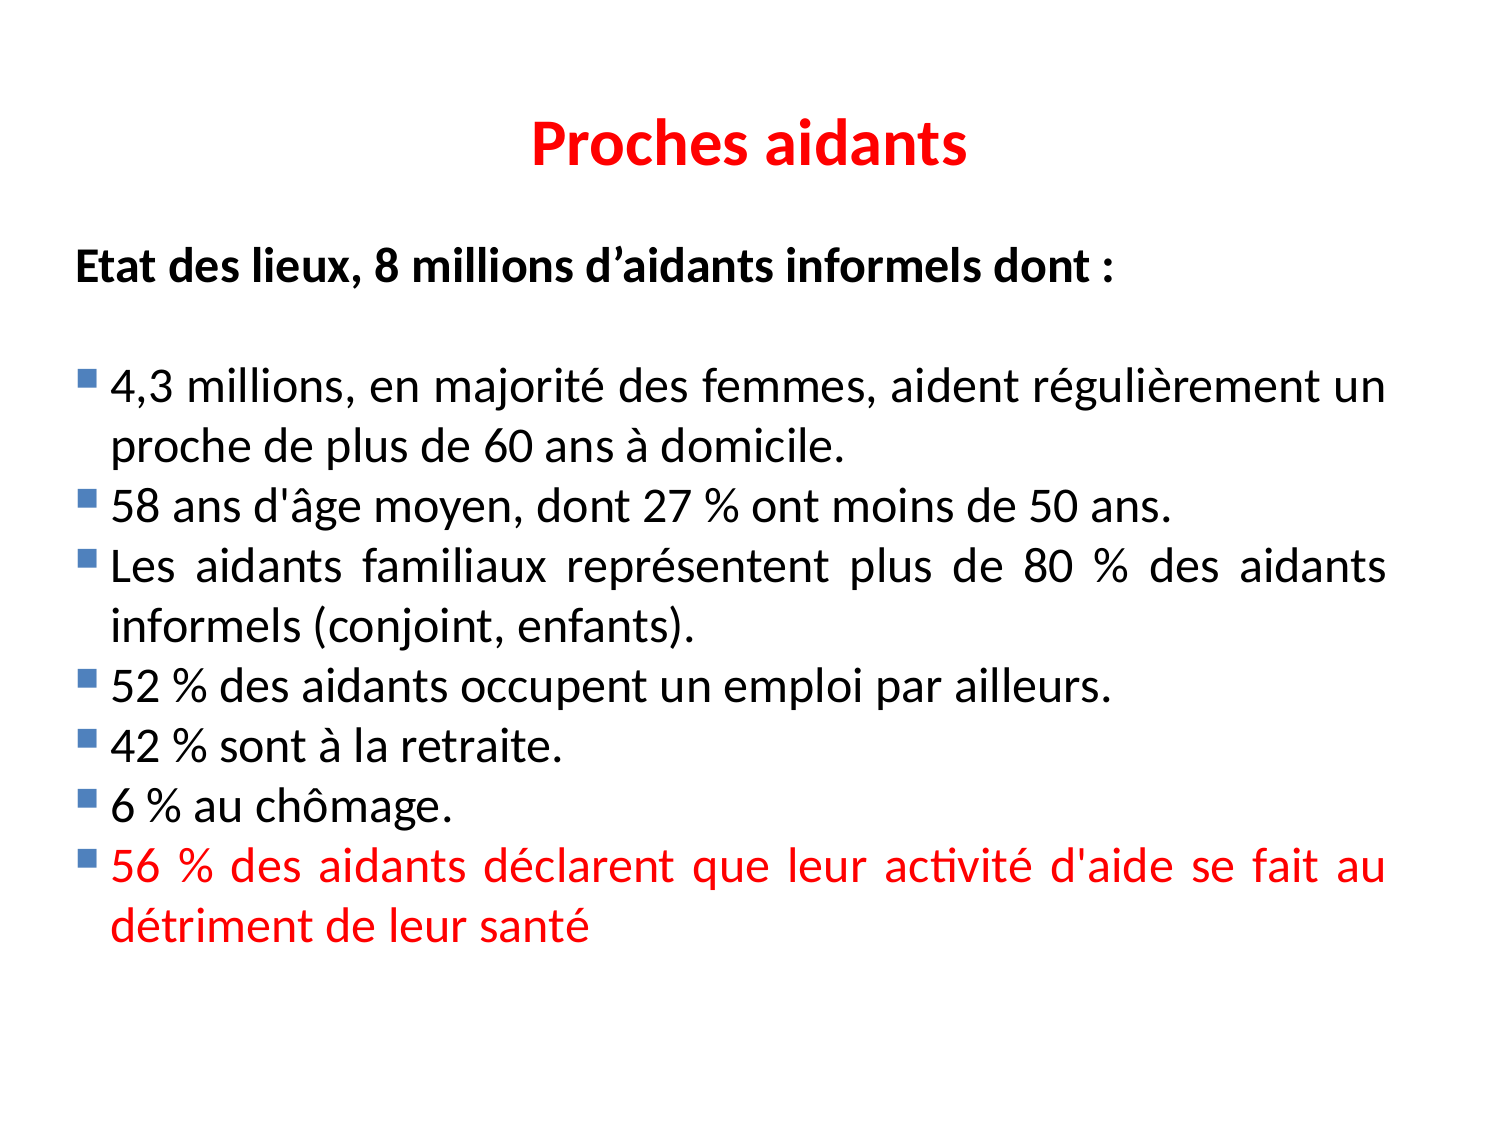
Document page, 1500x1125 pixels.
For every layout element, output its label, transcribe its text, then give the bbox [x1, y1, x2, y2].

title Proches aidants [75, 44, 1425, 233]
list Etat des lieux, 8 millions d’aidants informels dont : 4,3 millions, en majorité des femmes, aident régulièrement un proche de plus de 60 ans à domicile. 58 ans d'âge moyen, dont 27 % ont moins de 50 ans. Les aidants familiaux représentent plus de 80 % des aidants informels (conjoint, enfants). 52 % des aidants occupent un emploi par ailleurs. 42 % sont à la retraite. 6 % au chômage. 56 % des aidants déclarent que leur activité d'aide se fait au détriment de leur santé [75, 232, 1388, 988]
